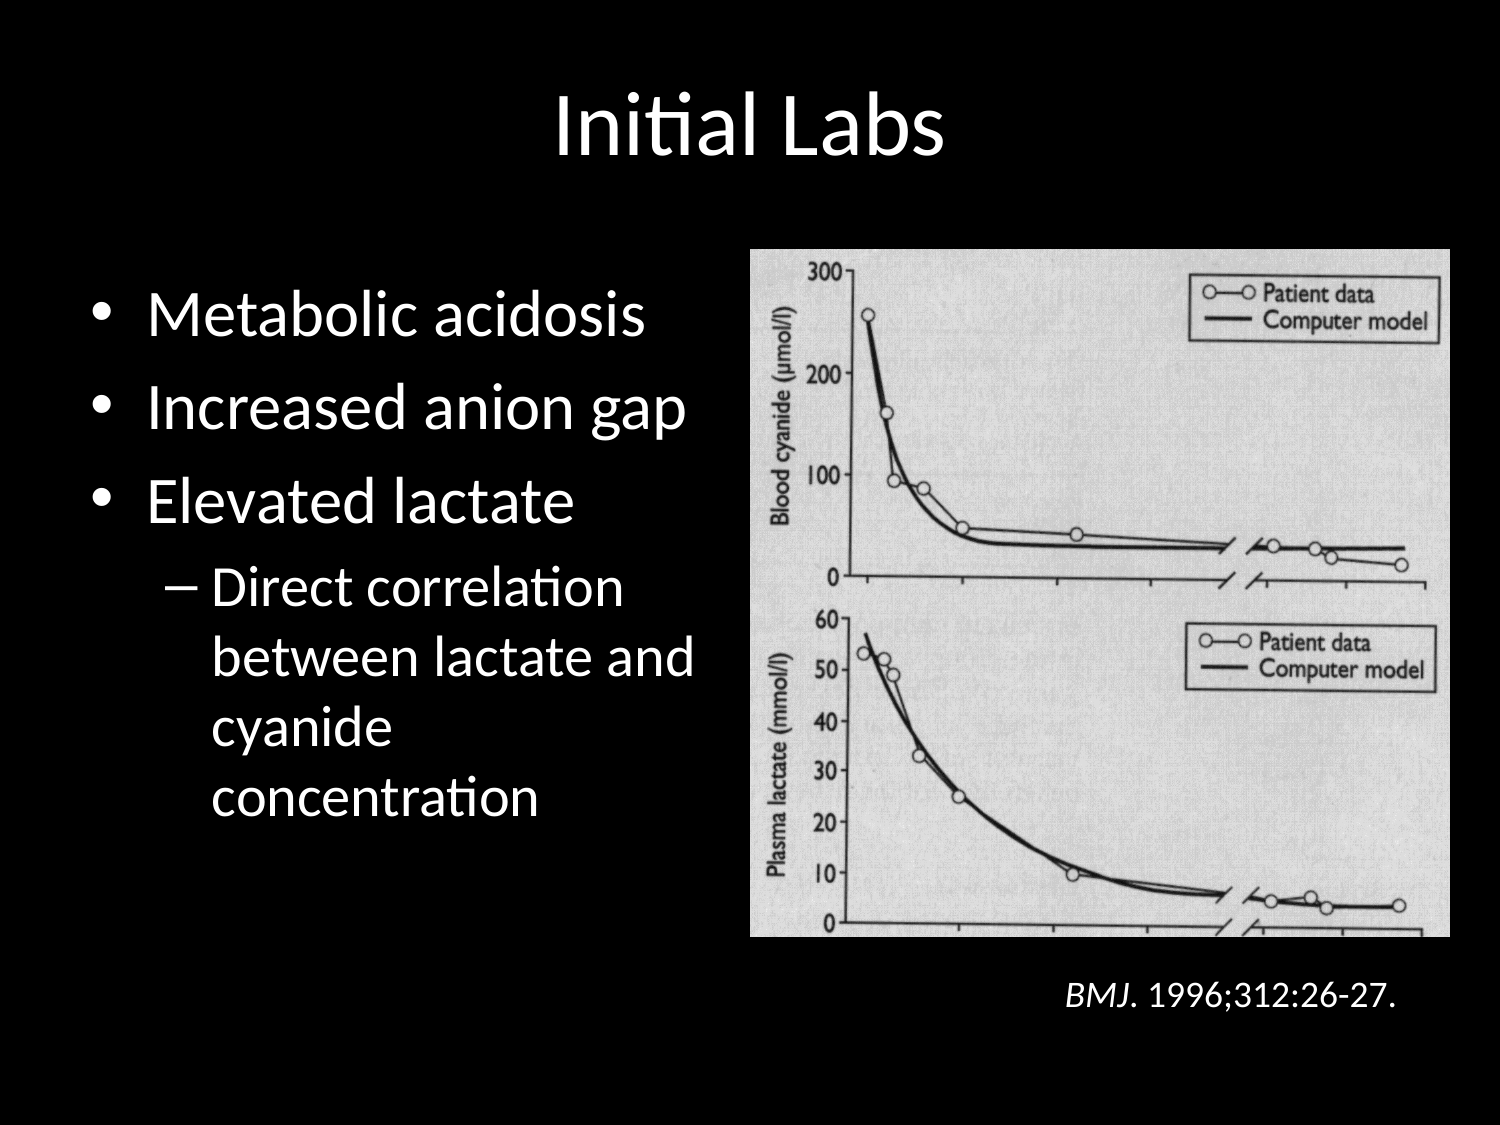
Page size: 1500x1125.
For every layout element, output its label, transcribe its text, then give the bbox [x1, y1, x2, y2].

picture [749, 249, 1451, 937]
list Metabolic acidosis Increased anion gap Elevated lactate Direct correlation between lactate and cyanide concentration [75, 262, 750, 1005]
title Initial Labs [75, 24, 1425, 213]
text_box BMJ. 1996;312:26-27. [1050, 962, 1441, 1023]
